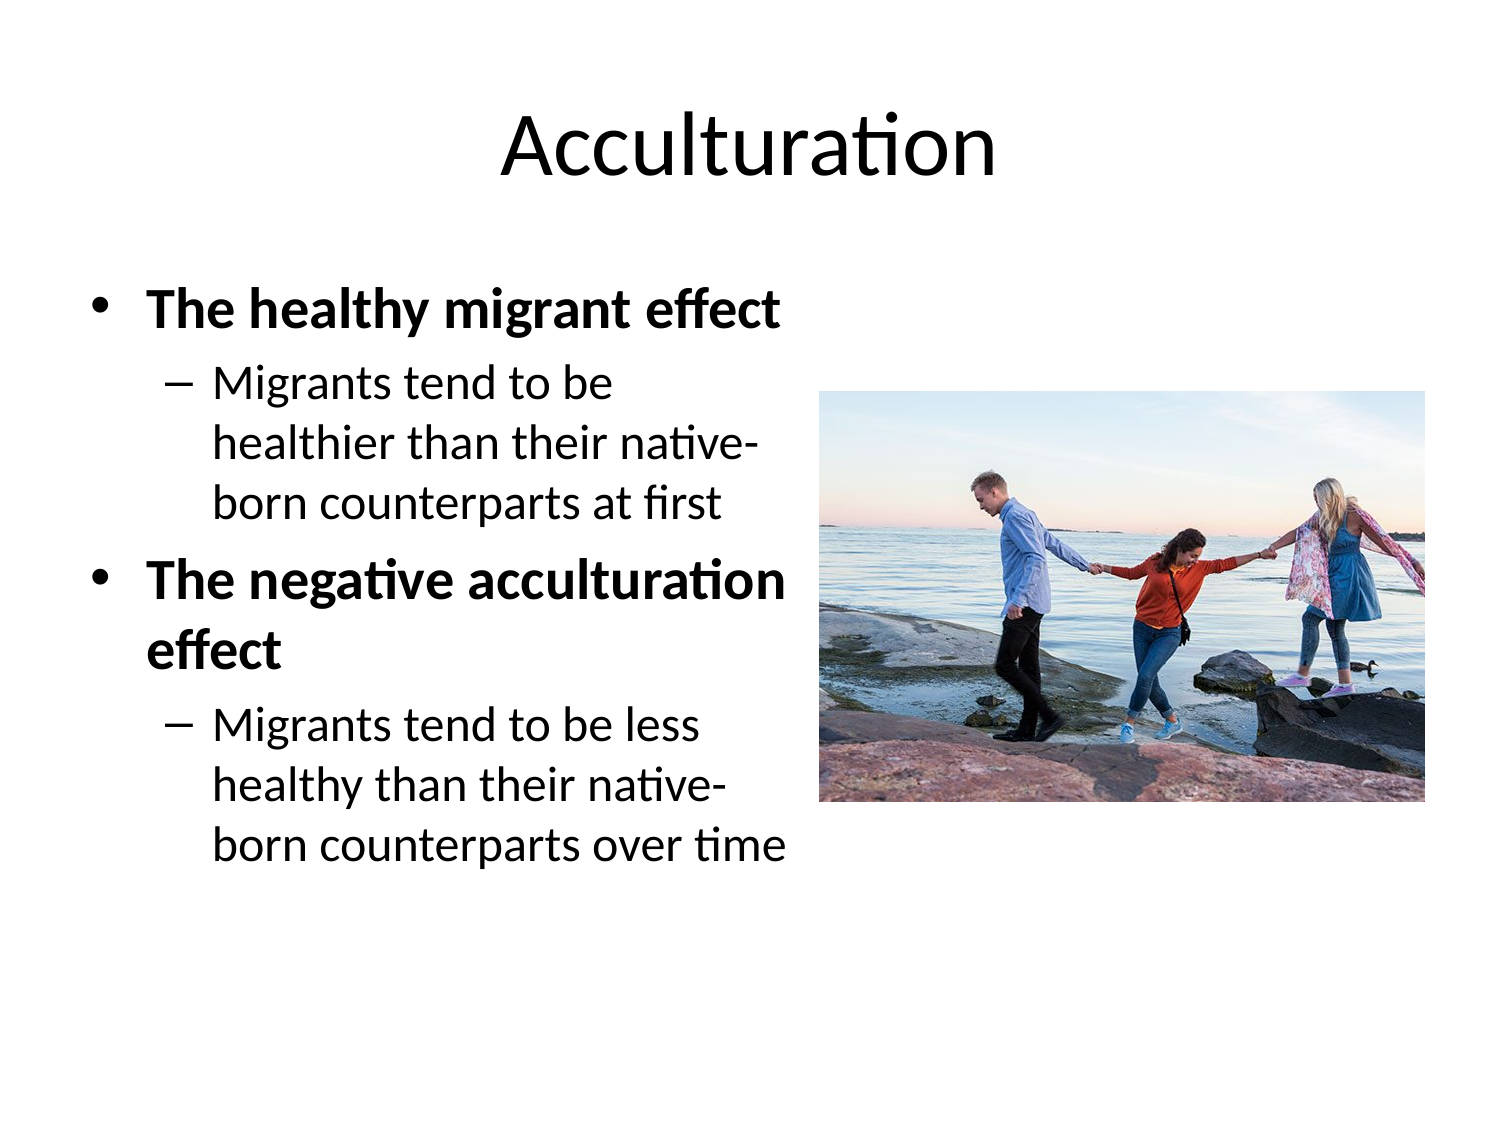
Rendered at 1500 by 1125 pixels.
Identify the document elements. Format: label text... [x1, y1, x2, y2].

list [819, 390, 1426, 802]
title Acculturation [75, 45, 1425, 233]
list The healthy migrant effect Migrants tend to be healthier than their native-born counterparts at first The negative acculturation effect Migrants tend to be less healthy than their native-born counterparts over time [75, 262, 804, 1005]
